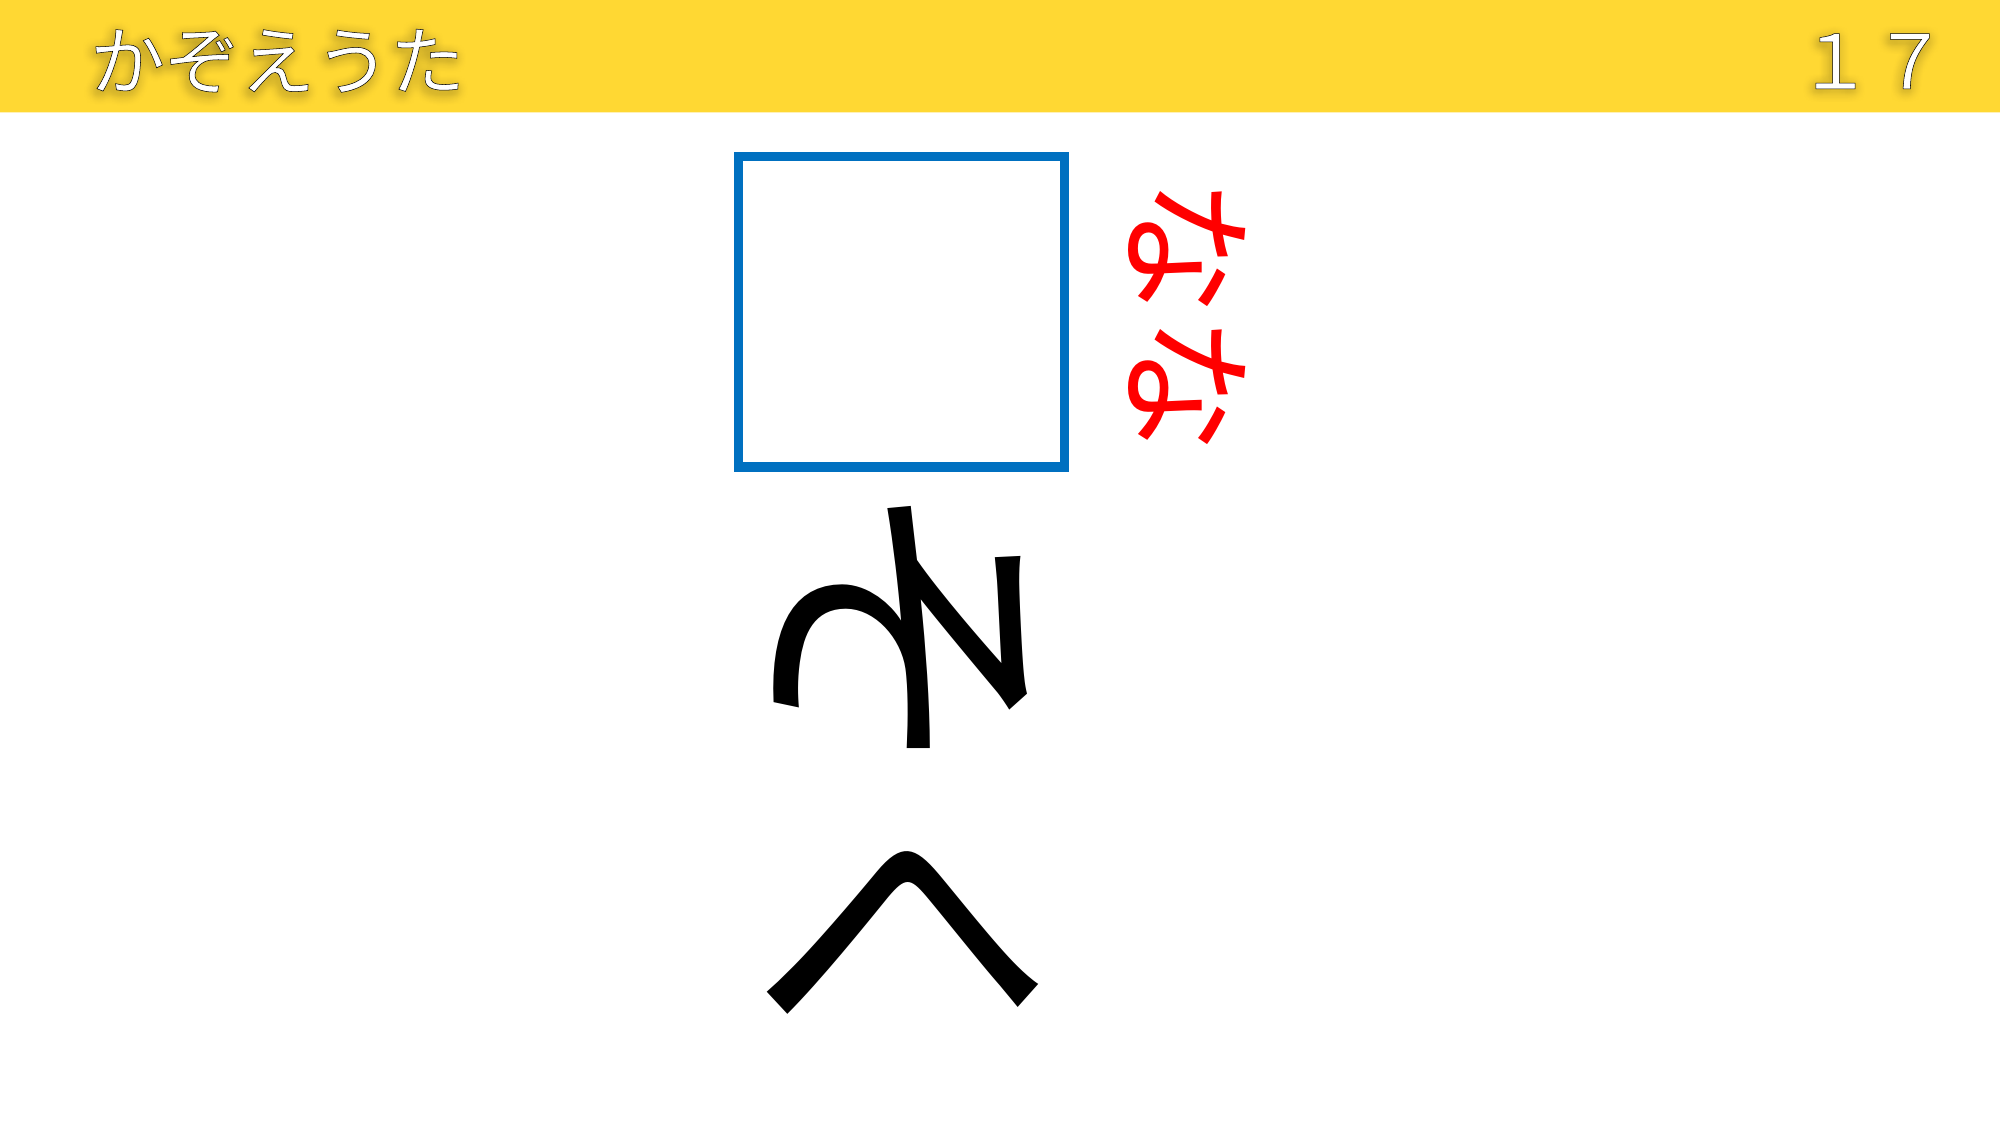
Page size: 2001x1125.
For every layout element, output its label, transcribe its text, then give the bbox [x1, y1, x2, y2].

text_box [738, 155, 1065, 468]
text_box 七そく [698, 147, 1108, 1125]
text_box なな [1083, 163, 1281, 457]
text_box １７ [1782, 6, 1963, 112]
text_box [0, 0, 2000, 113]
text_box かぞえうた [75, 6, 787, 112]
